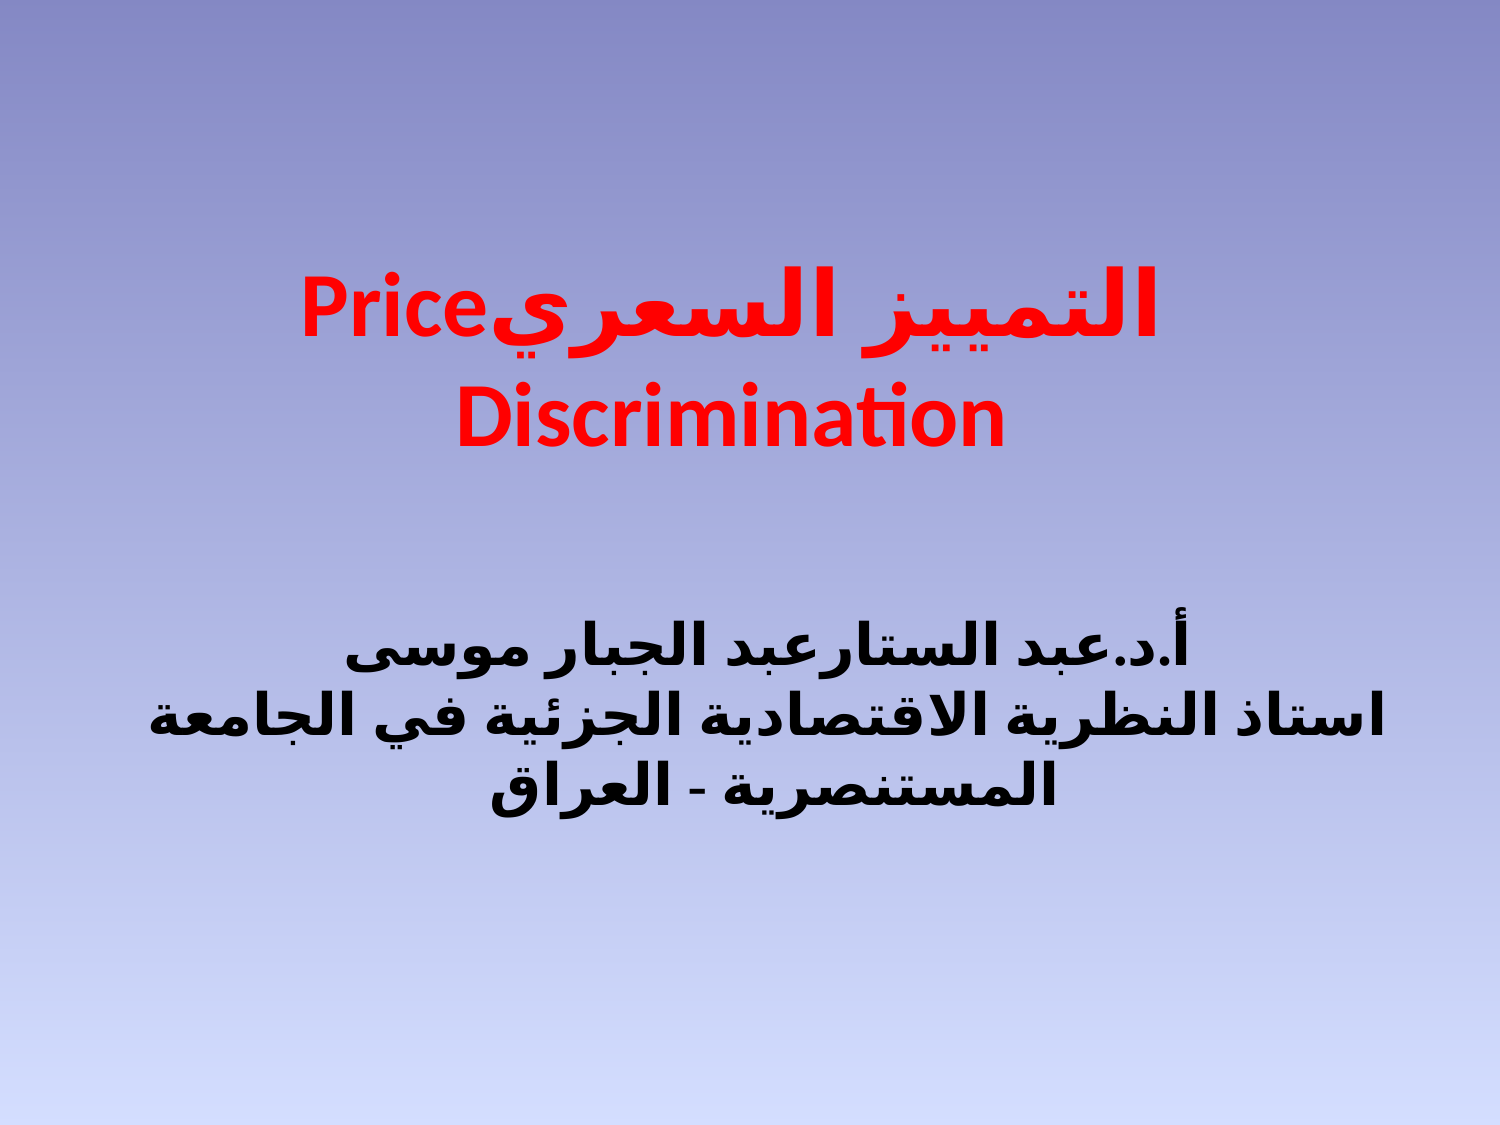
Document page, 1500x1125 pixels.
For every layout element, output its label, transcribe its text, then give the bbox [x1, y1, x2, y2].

text_box أ.د.عبد الستارعبد الجبار موسى استاذ النظرية الاقتصادية الجزئية في الجامعة المستنصرية - العراق [32, 599, 1500, 895]
text_box التمييز السعريPrice Discrimination [94, 237, 1370, 479]
